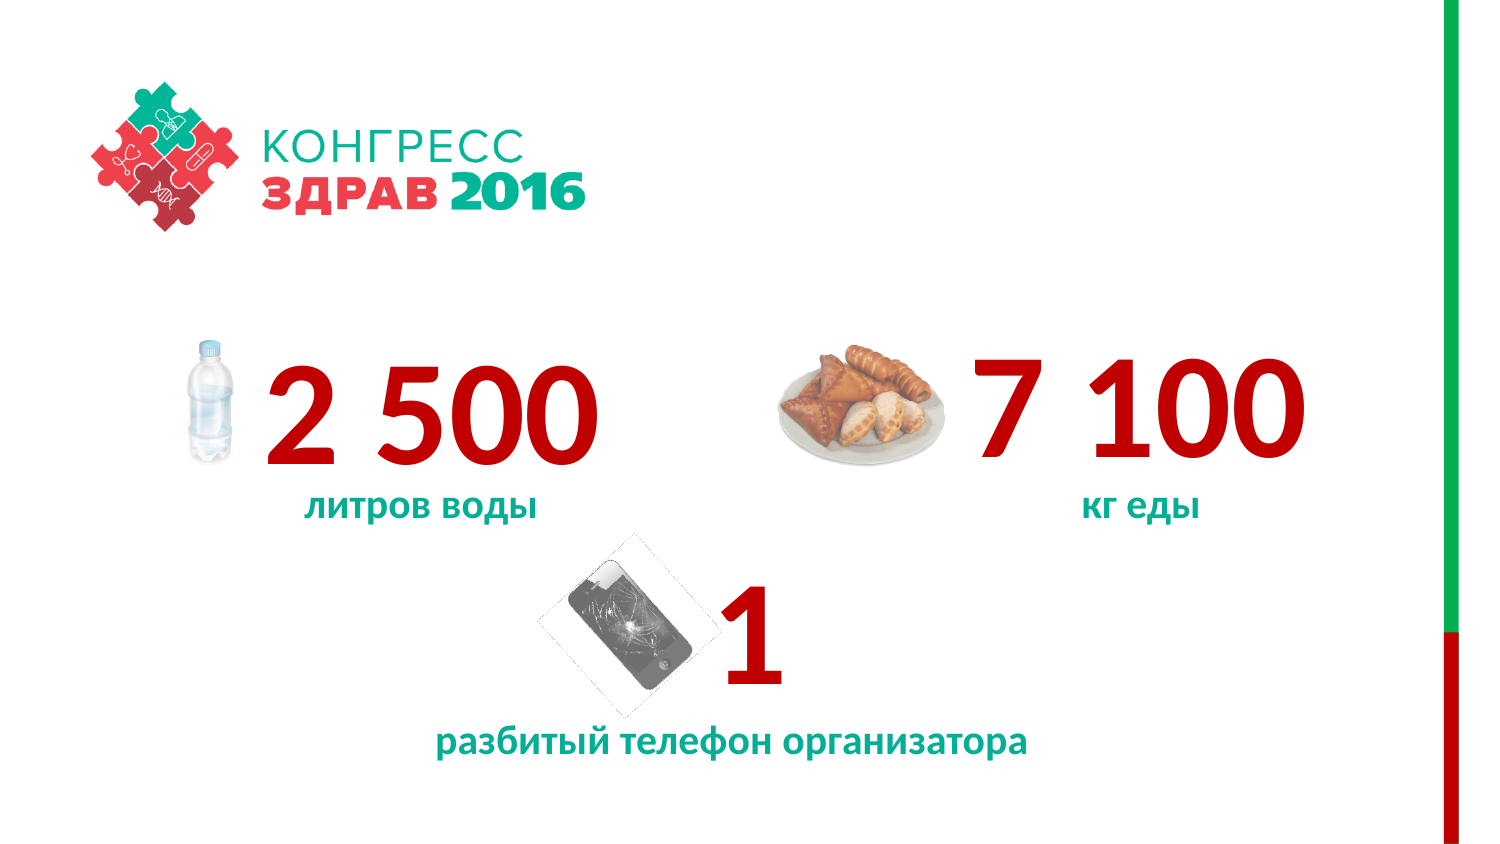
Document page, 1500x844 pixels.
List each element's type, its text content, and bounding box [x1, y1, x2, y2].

text_box 7 100 [955, 358, 1362, 436]
text_box литров воды [289, 469, 563, 534]
text_box 2 500 [279, 365, 665, 444]
text_box разбитый телефон организатора [420, 705, 1044, 771]
picture [773, 338, 952, 470]
picture [88, 79, 585, 234]
text_box 1 [698, 585, 881, 664]
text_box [1443, 0, 1459, 844]
picture [563, 560, 695, 691]
text_box кг еды [974, 469, 1308, 534]
picture [147, 338, 274, 466]
